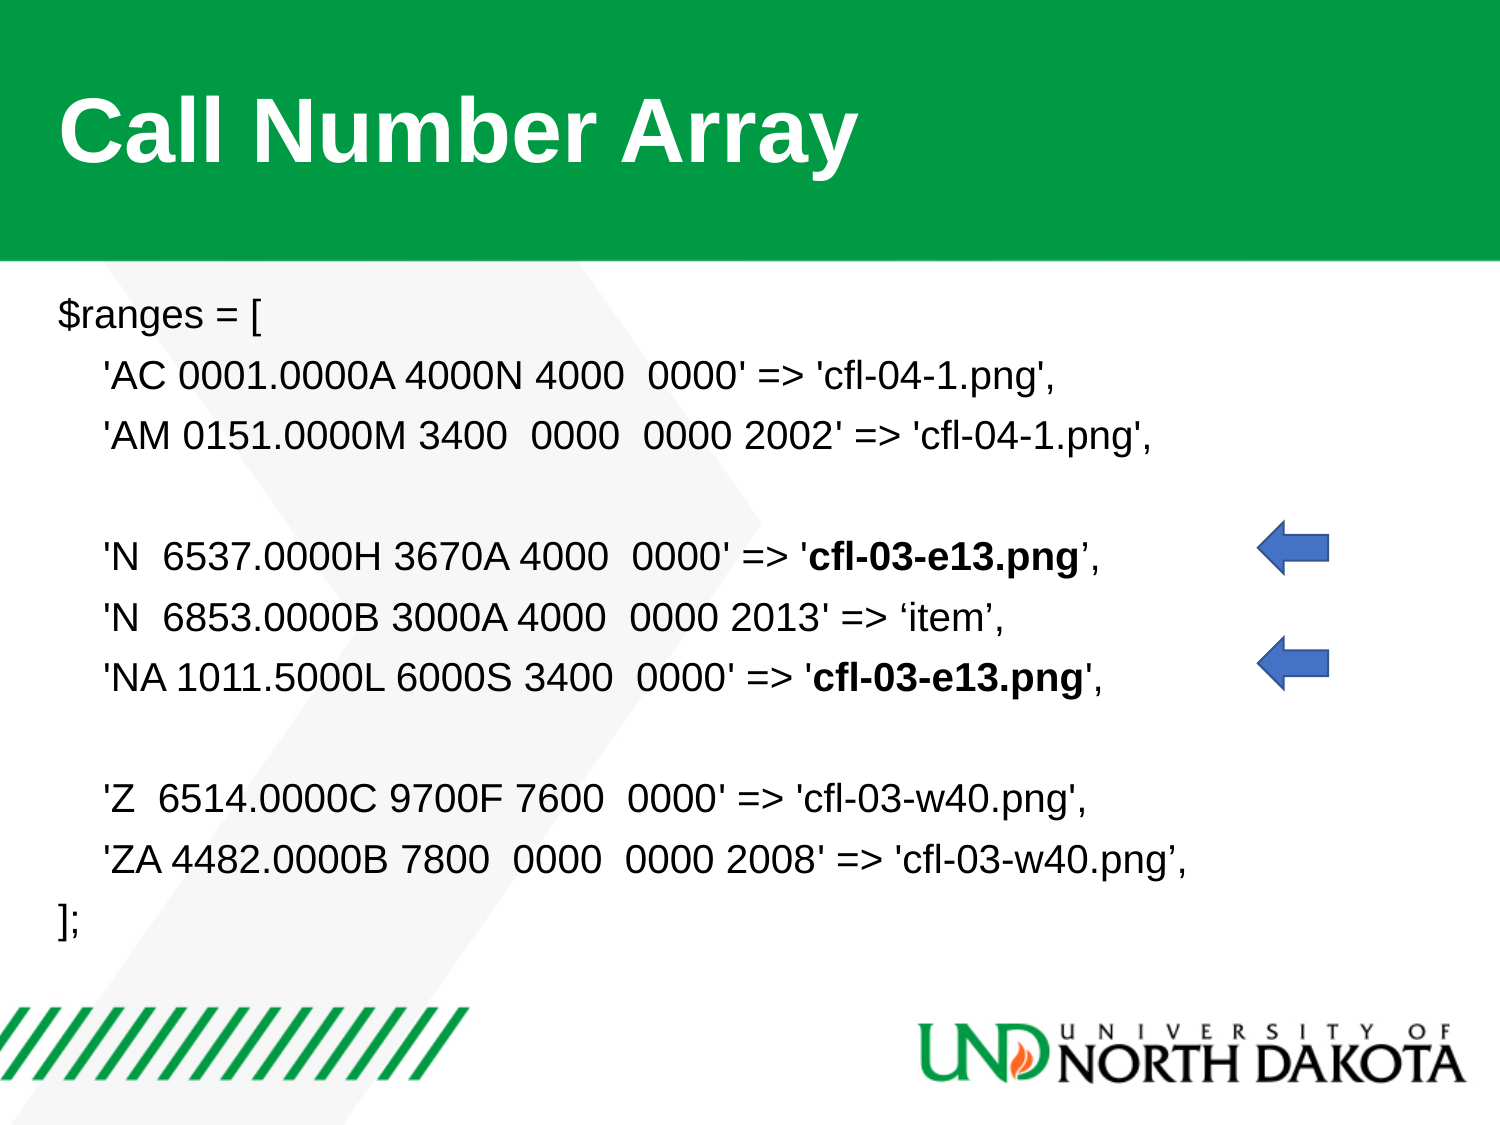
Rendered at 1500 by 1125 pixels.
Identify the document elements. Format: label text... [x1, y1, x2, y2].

list $ranges = [ 'AC 0001.0000A 4000N 4000 0000' => 'cfl-04-1.png', 'AM 0151.0000M 3400 0000 0000 2002' => 'cfl-04-1.png', 'N 6537.0000H 3670A 4000 0000' => 'cfl-03-e13.png’, 'N 6853.0000B 3000A 4000 0000 2013' => ‘item’, 'NA 1011.5000L 6000S 3400 0000' => 'cfl-03-e13.png', 'Z 6514.0000C 9700F 7600 0000' => 'cfl-03-w40.png', 'ZA 4482.0000B 7800 0000 0000 2008' => 'cfl-03-w40.png’, ]; [43, 286, 1457, 957]
text_box [1256, 634, 1330, 692]
text_box [1256, 519, 1330, 576]
picture [0, 0, 1500, 1125]
title Call Number Array [43, 44, 1457, 223]
